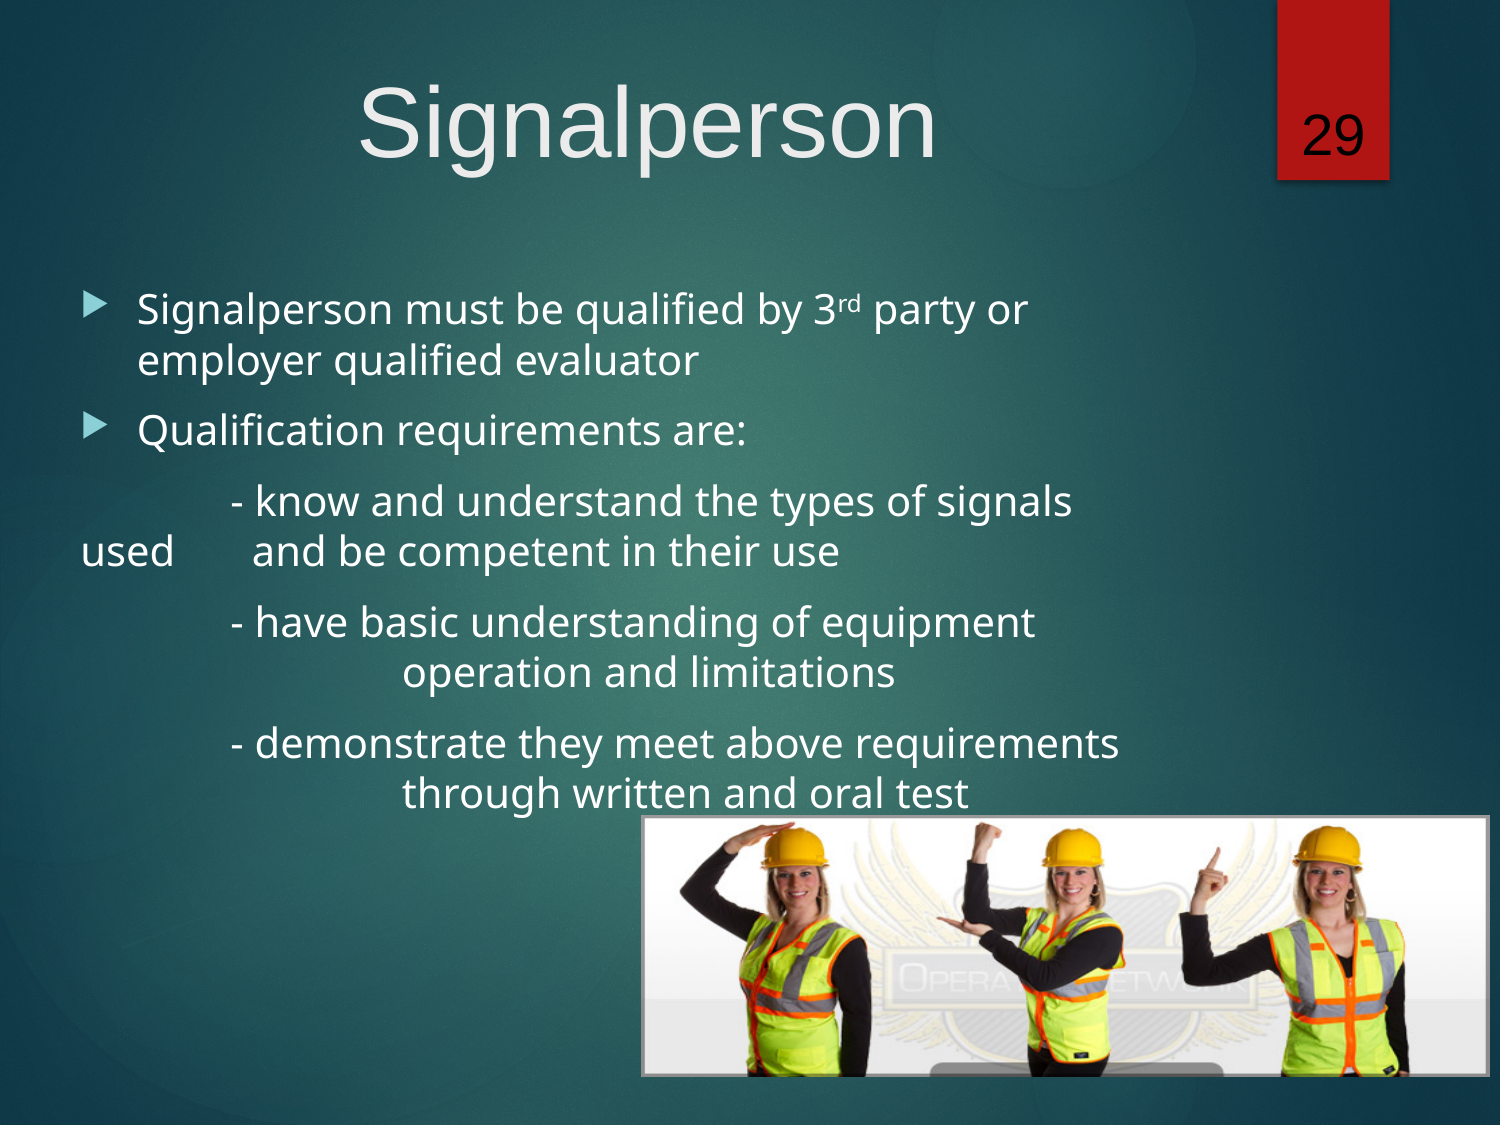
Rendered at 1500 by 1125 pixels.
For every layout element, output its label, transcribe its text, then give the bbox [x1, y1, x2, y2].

list Signalperson must be qualified by 3rd party or employer qualified evaluator Qualification requirements are: - know and understand the types of signals used and be competent in their use - have basic understanding of equipment operation and limitations - demonstrate they meet above requirements through written and oral test [65, 275, 1167, 965]
picture [640, 815, 1490, 1077]
title Signalperson [341, 50, 966, 193]
